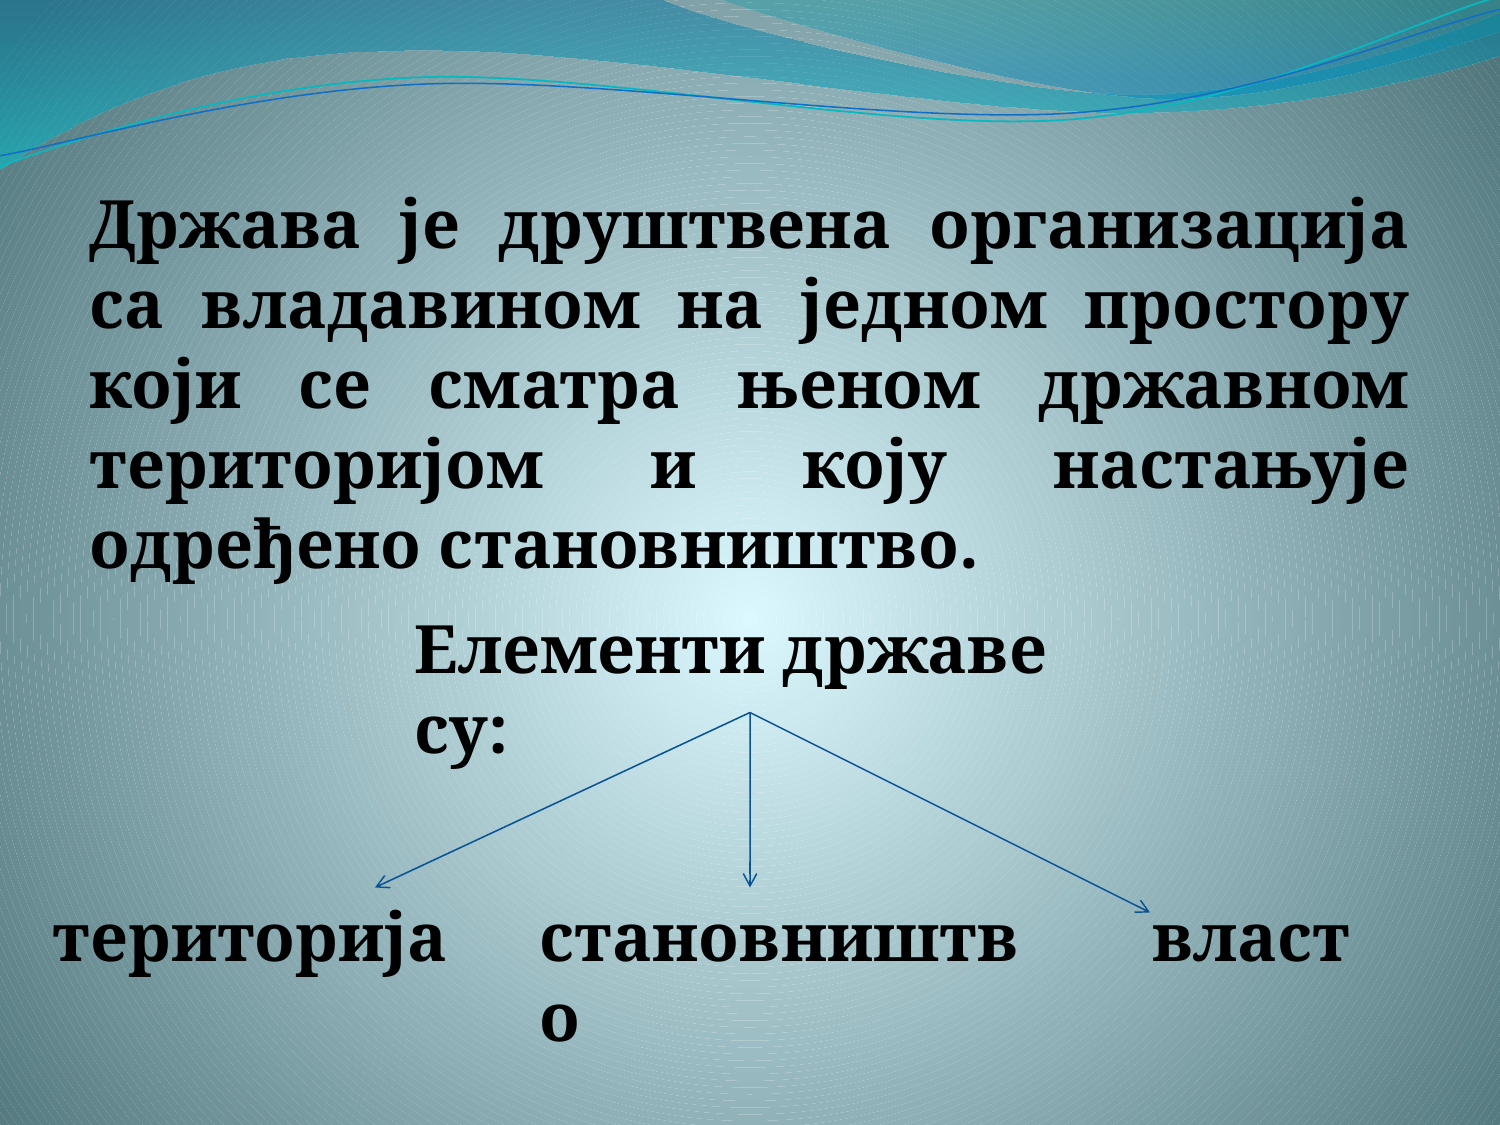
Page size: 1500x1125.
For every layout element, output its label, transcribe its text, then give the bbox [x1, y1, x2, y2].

text_box Држава је друштвена организација са владавином на једном простору који се сматра њеном државном територијом и коју настањује одређено становништво. [74, 174, 1425, 590]
text_box Елементи државе су: [399, 599, 1113, 711]
text_box власт [1137, 887, 1463, 983]
text_box територија [37, 887, 475, 983]
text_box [749, 712, 1151, 913]
text_box становништво [524, 902, 1038, 1063]
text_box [374, 712, 751, 888]
